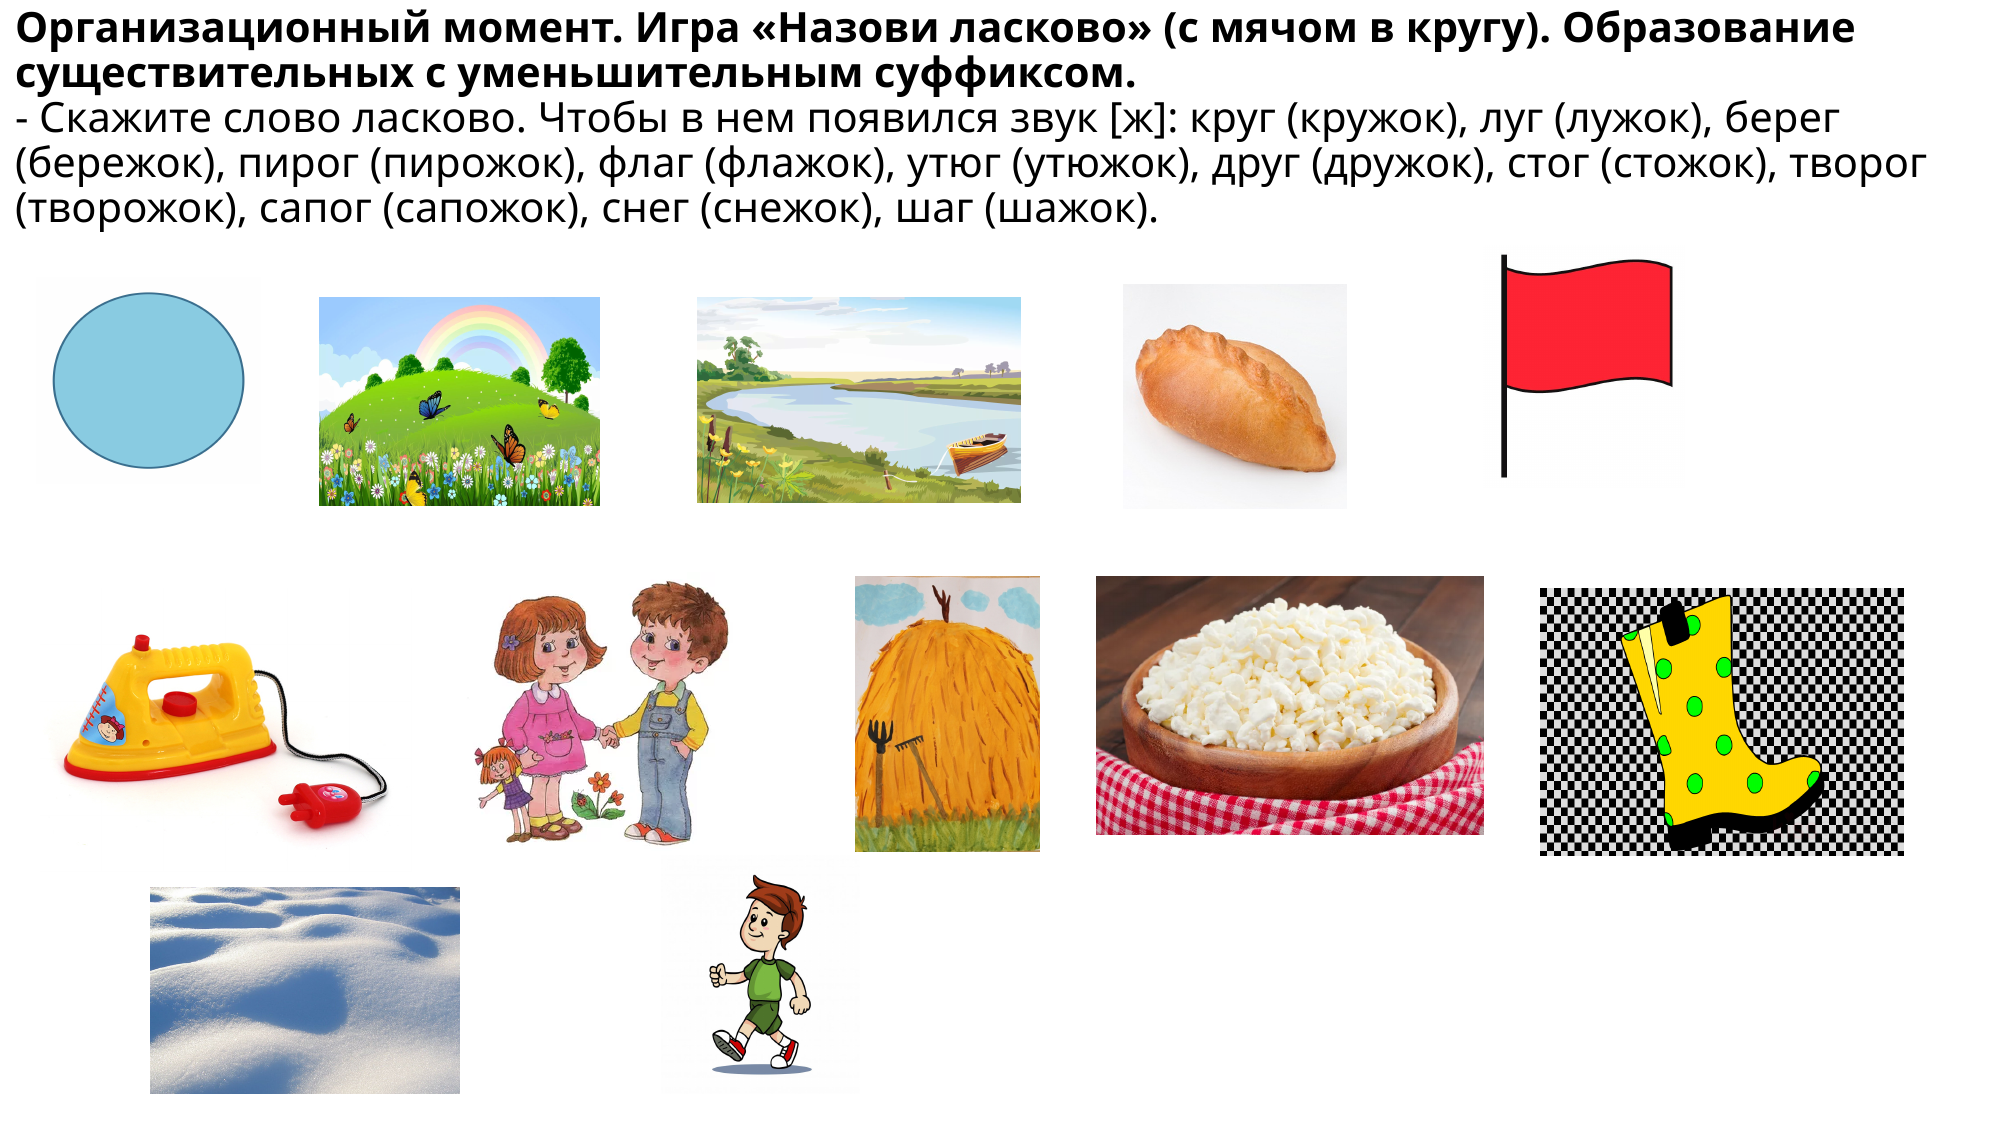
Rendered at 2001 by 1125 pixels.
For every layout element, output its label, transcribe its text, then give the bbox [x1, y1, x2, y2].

picture [1540, 588, 1904, 856]
picture [1483, 245, 1685, 488]
picture [35, 277, 261, 484]
picture [1123, 284, 1347, 509]
picture [1096, 576, 1484, 835]
picture [855, 576, 1040, 853]
picture [150, 886, 460, 1094]
picture [319, 297, 600, 506]
title Организационный момент. Игра «Назови ласково» (с мячом в кругу). Образование существительных с уменьшительным суффиксом. - Скажите слово ласково. Чтобы в нем появился звук [ж]: круг (кружок), луг (лужок), берег (бережок), пирог (пирожок), флаг (флажок), утюг (утюжок), друг (дружок), стог (стожок), творог (творожок), сапог (сапожок), снег (снежок), шаг (шажок). [0, 0, 2000, 243]
picture [459, 572, 860, 1094]
picture [697, 297, 1021, 503]
picture [40, 588, 412, 872]
